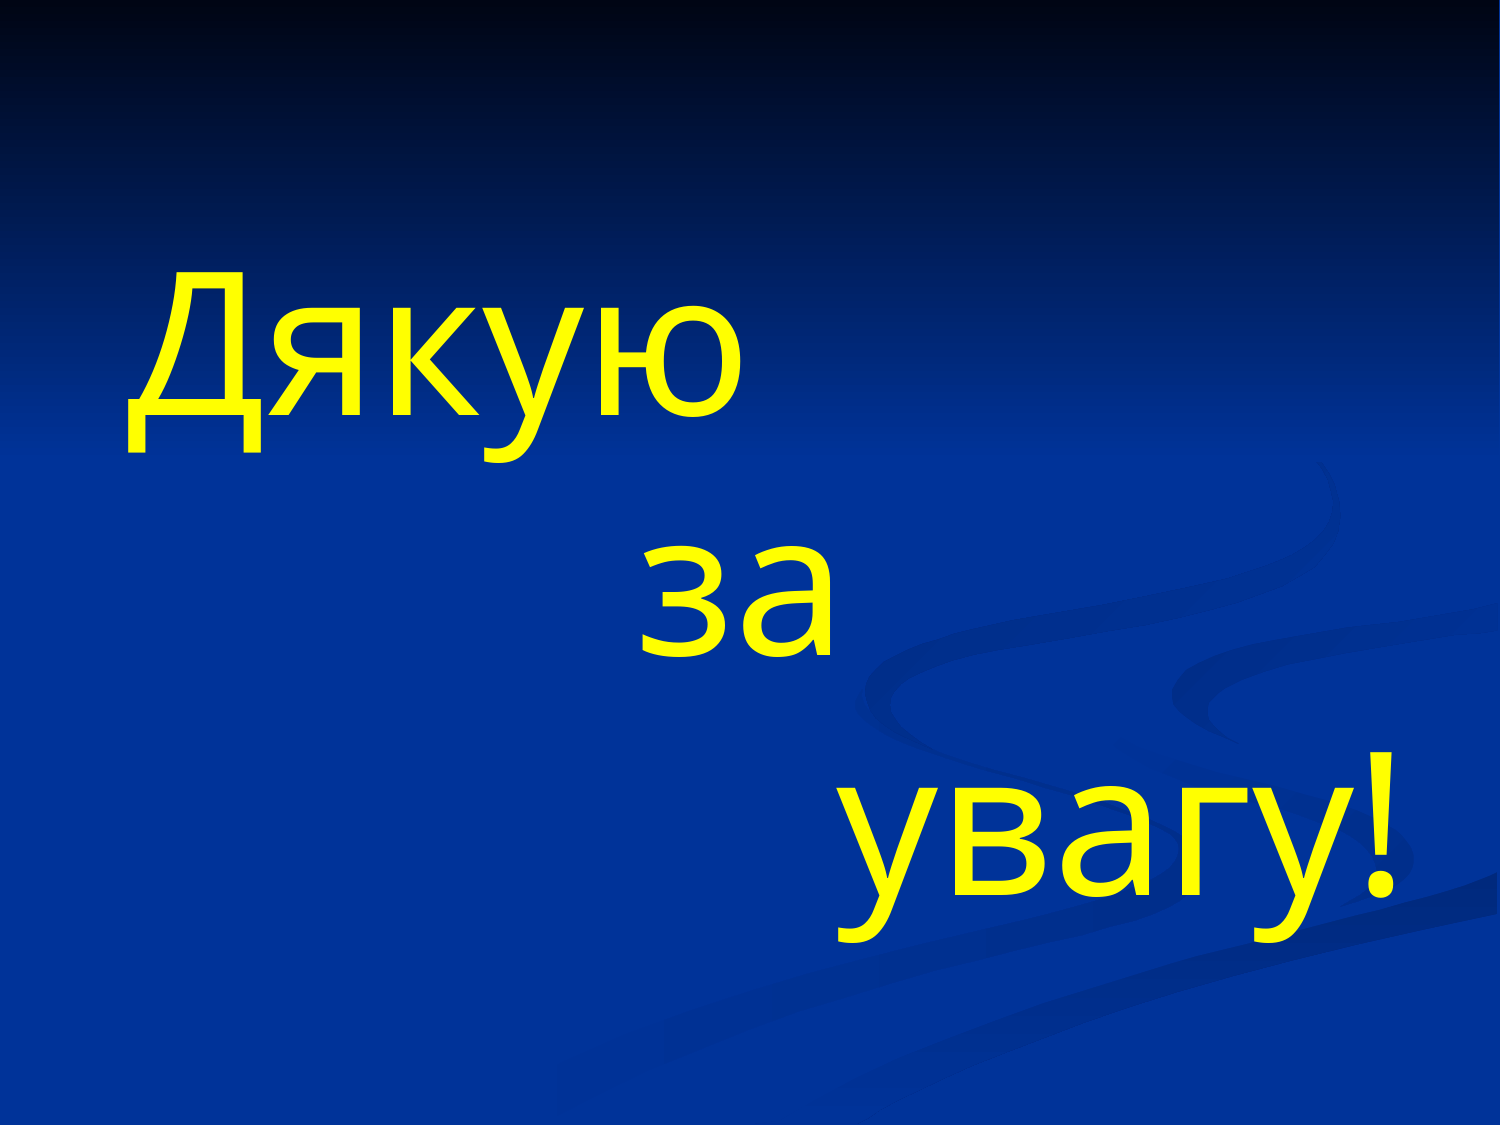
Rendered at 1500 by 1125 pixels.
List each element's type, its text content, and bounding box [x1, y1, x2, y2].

text_box Дякую за увагу! [112, 207, 1424, 943]
